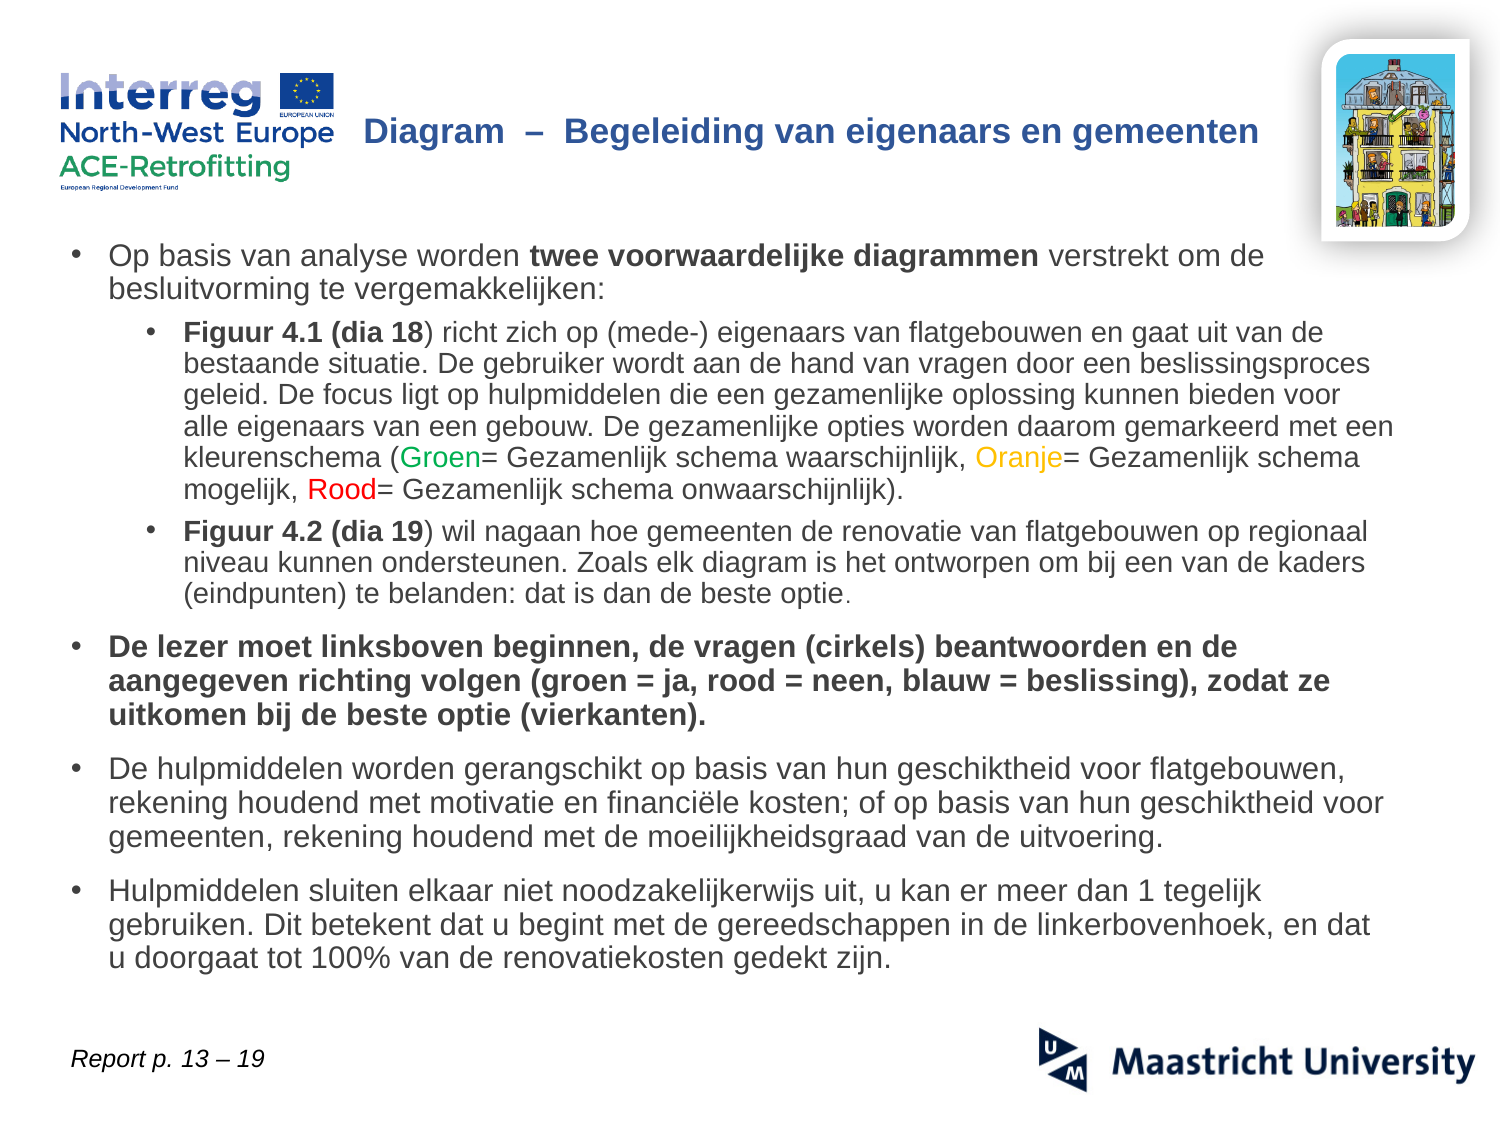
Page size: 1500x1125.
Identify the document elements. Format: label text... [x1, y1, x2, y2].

text_box Diagram – Begeleiding van eigenaars en gemeenten [348, 90, 1341, 175]
picture [34, 46, 360, 220]
picture [1037, 1006, 1481, 1125]
text_box Report p. 13 – 19 [55, 1035, 405, 1080]
list Op basis van analyse worden twee voorwaardelijke diagrammen verstrekt om de besluitvorming te vergemakkelijken: Figuur 4.1 (dia 18) richt zich op (mede-) eigenaars van flatgebouwen en gaat uit van de bestaande situatie. De gebruiker wordt aan de hand van vragen door een beslissingsproces geleid. De focus ligt op hulpmiddelen die een gezamenlijke oplossing kunnen bieden voor alle eigenaars van een gebouw. De gezamenlijke opties worden daarom gemarkeerd met een kleurenschema (Groen= Gezamenlijk schema waarschijnlijk, Oranje= Gezamenlijk schema mogelijk, Rood= Gezamenlijk schema onwaarschijnlijk). Figuur 4.2 (dia 19) wil nagaan hoe gemeenten de renovatie van flatgebouwen op regionaal niveau kunnen ondersteunen. Zoals elk diagram is het ontworpen om bij een van de kaders (eindpunten) te belanden: dat is dan de beste optie. De lezer moet linksboven beginnen, de vragen (cirkels) beantwoorden en de aangegeven richting volgen (groen = ja, rood = neen, blauw = beslissing), zodat ze uitkomen bij de beste optie (vierkanten). De hulpmiddelen worden gerangschikt op basis van hun geschiktheid voor flatgebouwen, rekening houdend met motivatie en financiële kosten; of op basis van hun geschiktheid voor gemeenten, rekening houdend met de moeilijkheidsgraad van de uitvoering. Hulpmiddelen sluiten elkaar niet noodzakelijkerwijs uit, u kan er meer dan 1 tegelijk gebruiken. Dit betekent dat u begint met de gereedschappen in de linkerbovenhoek, en dat u doorgaat tot 100% van de renovatiekosten gedekt zijn. [55, 231, 1412, 854]
picture [1337, 54, 1455, 226]
